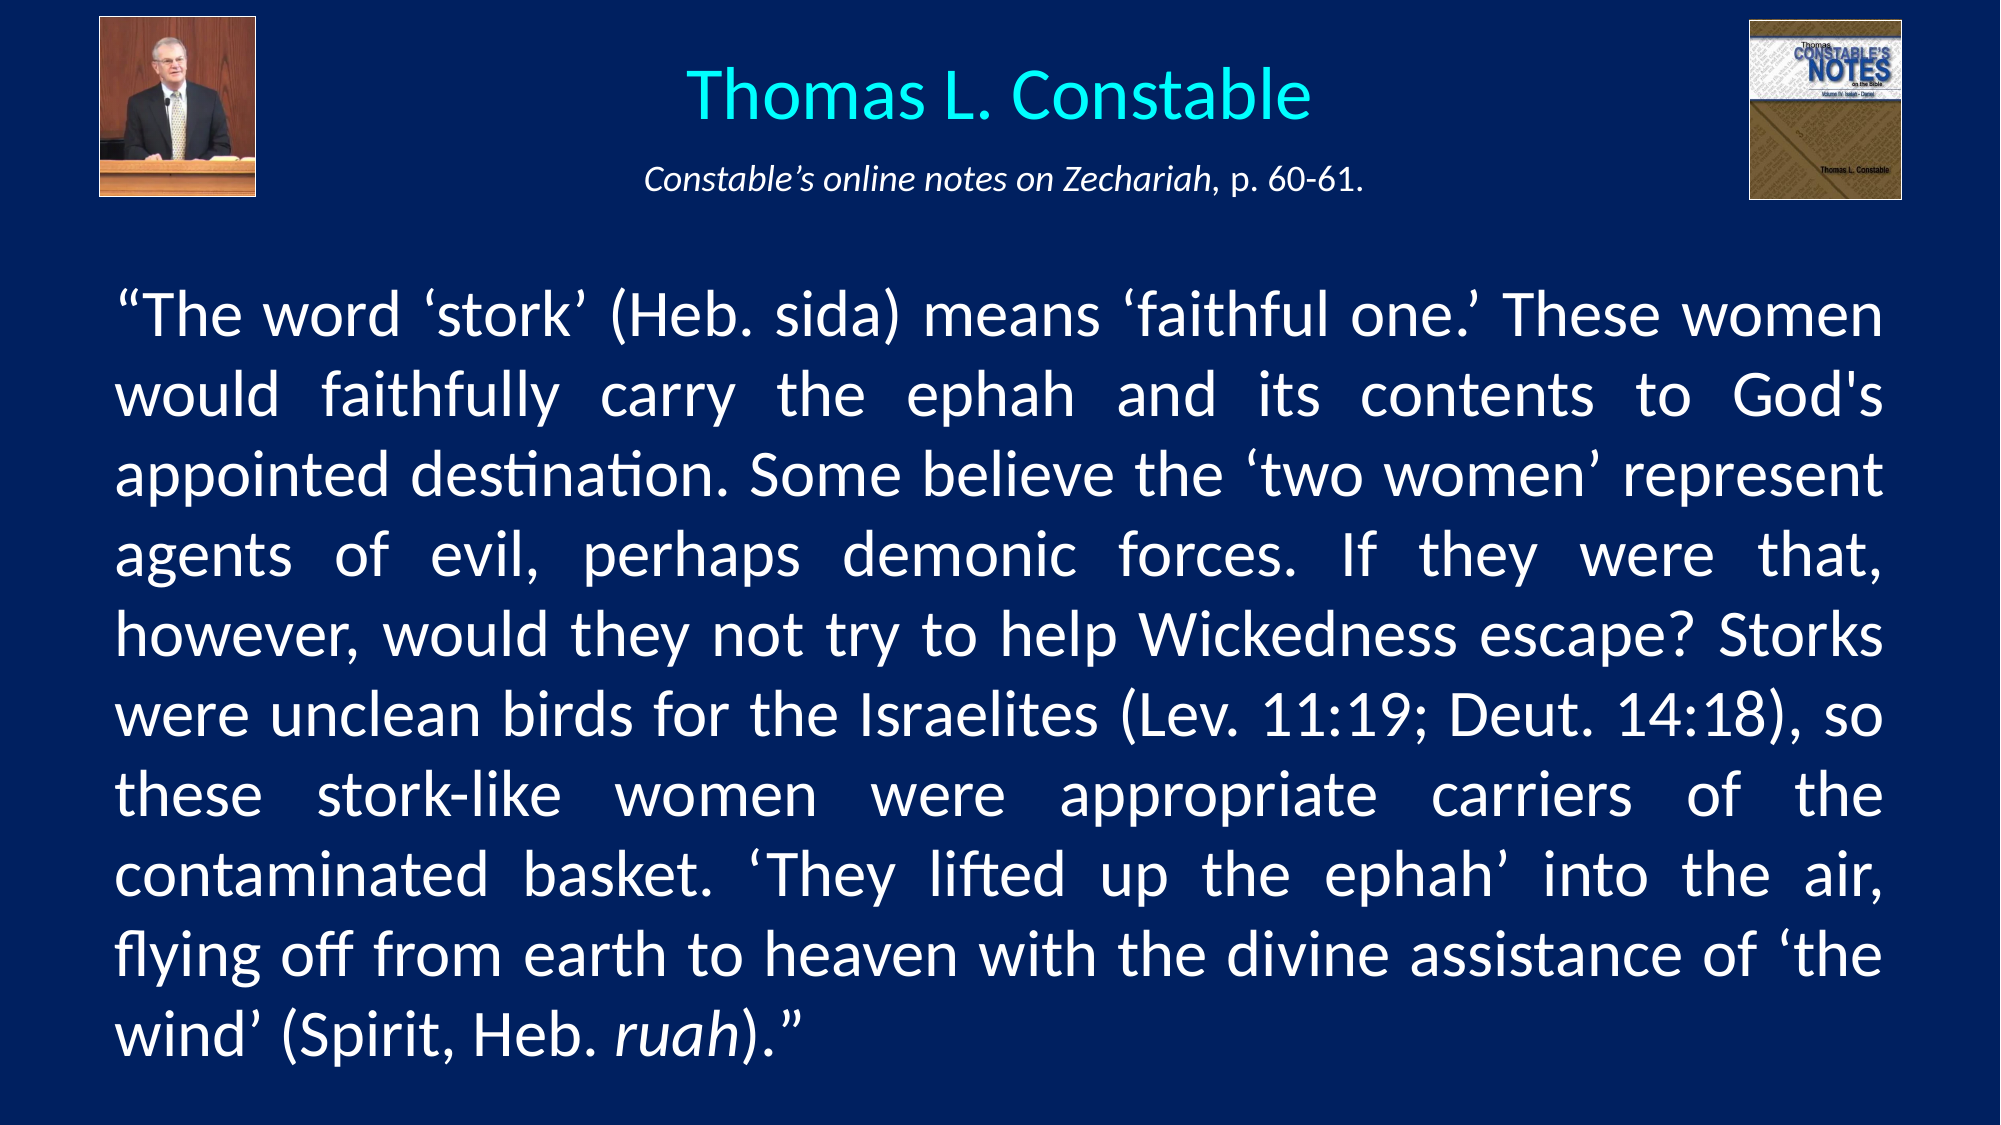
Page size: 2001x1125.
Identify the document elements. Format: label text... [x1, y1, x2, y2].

picture [99, 16, 256, 197]
text_box Thomas L. Constable Constable’s online notes on Zechariah, p. 60-61. [366, 37, 1634, 206]
text_box “The word ‘stork’ (Heb. sida) means ‘faithful one.’ These women would faithfully carry the ephah and its contents to God's appointed destination. Some believe the ‘two women’ represent agents of evil, perhaps demonic forces. If they were that, however, would they not try to help Wickedness escape? Storks were unclean birds for the Israelites (Lev. 11:19; Deut. 14:18), so these stork-like women were appropriate carriers of the contaminated basket. ‘They lifted up the ephah’ into the air, flying off from earth to heaven with the divine assistance of ‘the wind’ (Spirit, Heb. ruah).” [99, 262, 1902, 1077]
picture [1749, 19, 1902, 201]
